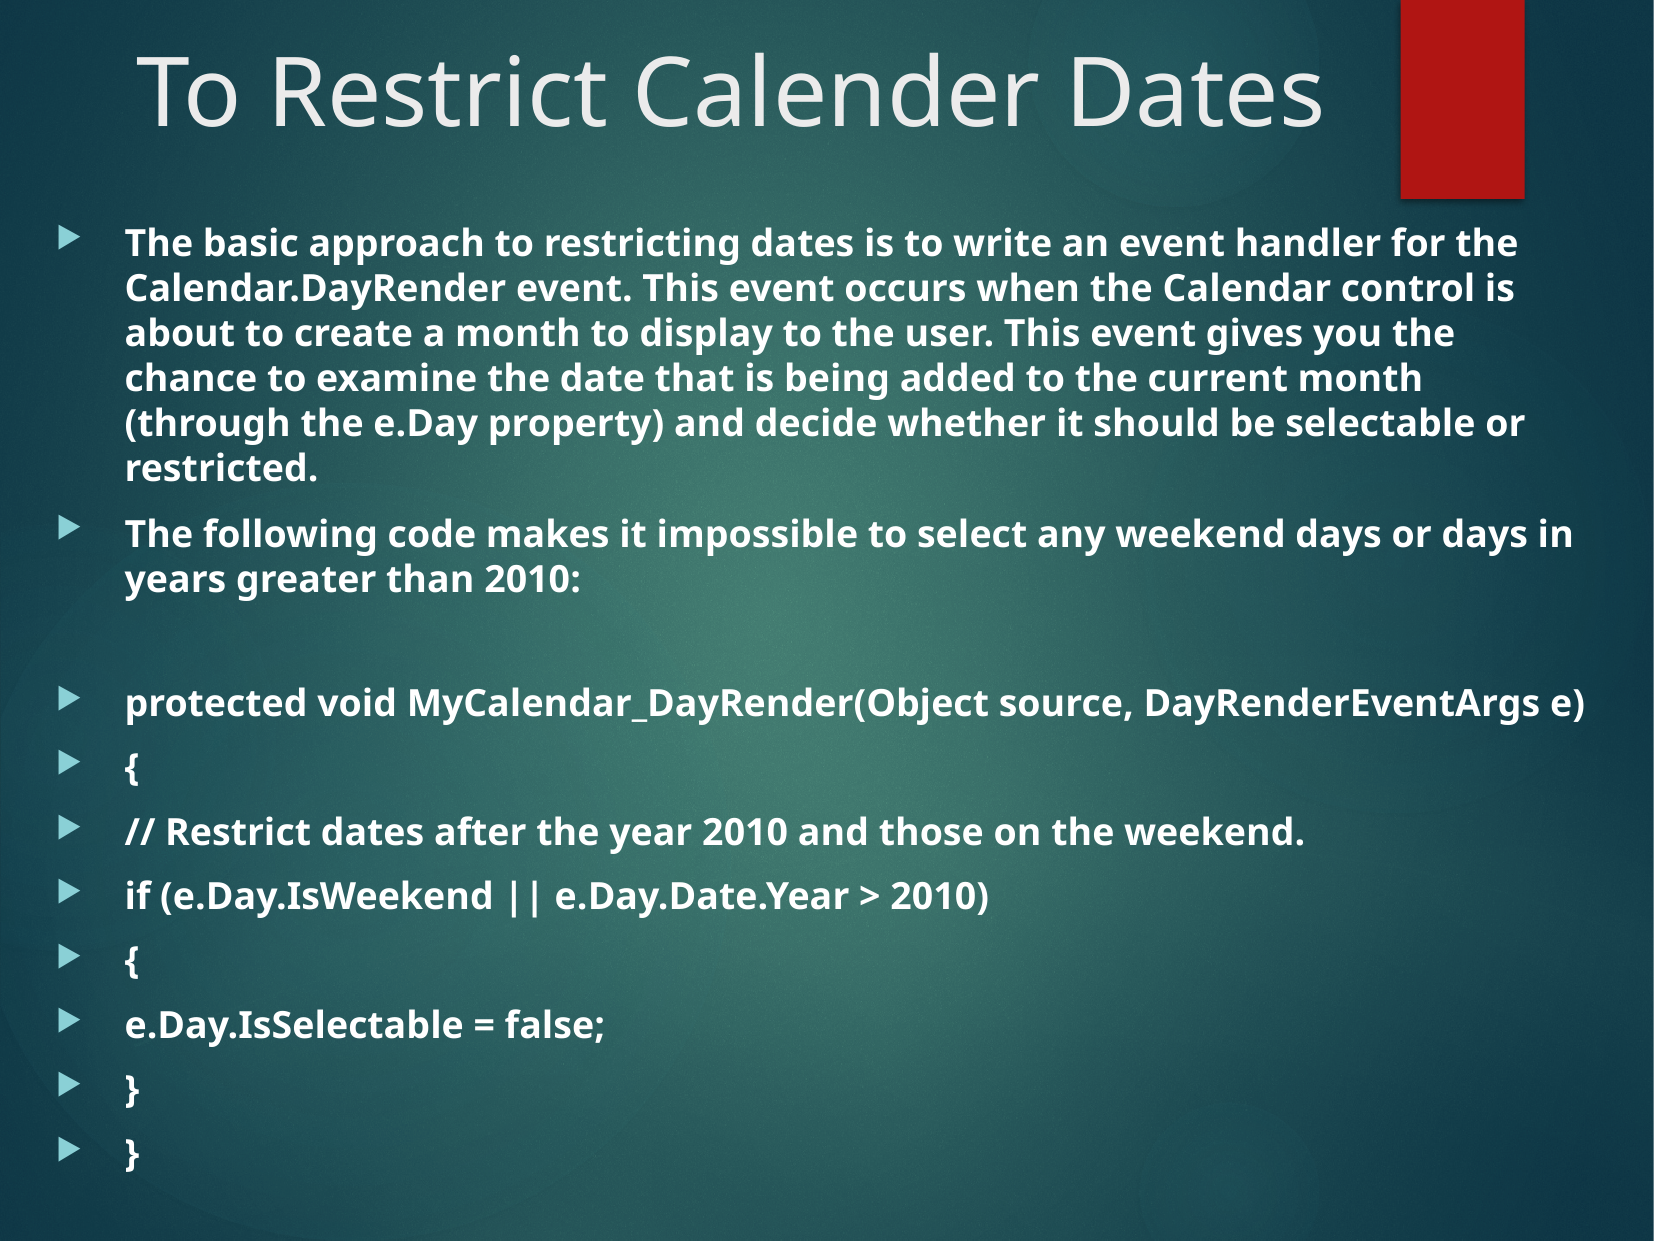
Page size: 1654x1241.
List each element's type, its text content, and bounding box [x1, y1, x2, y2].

title To Restrict Calender Dates [121, 26, 1534, 82]
list The basic approach to restricting dates is to write an event handler for the Calendar.DayRender event. This event occurs when the Calendar control is about to create a month to display to the user. This event gives you the chance to examine the date that is being added to the current month (through the e.Day property) and decide whether it should be selectable or restricted. The following code makes it impossible to select any weekend days or days in years greater than 2010: protected void MyCalendar_DayRender(Object source, DayRenderEventArgs e) { // Restrict dates after the year 2010 and those on the weekend. if (e.Day.IsWeekend || e.Day.Date.Year > 2010) { e.Day.IsSelectable = false; } } [29, 218, 1607, 1197]
